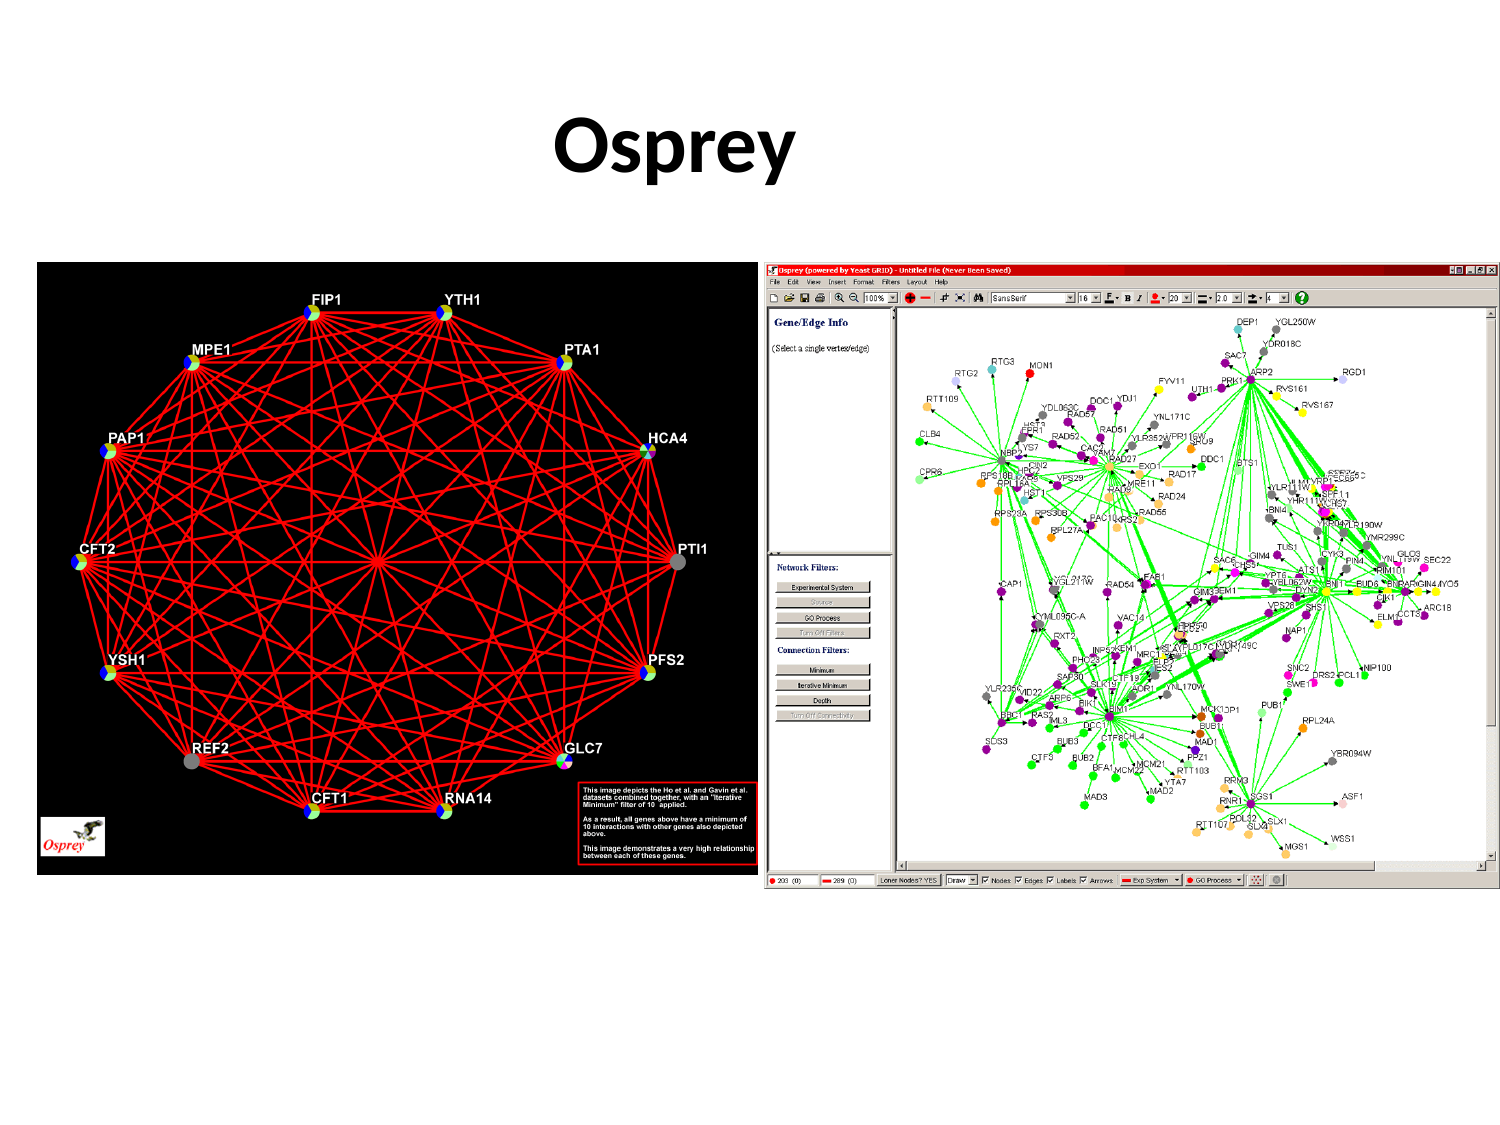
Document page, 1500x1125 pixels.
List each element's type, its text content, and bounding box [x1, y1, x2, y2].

picture [37, 262, 758, 876]
picture [763, 262, 1500, 889]
text_box Osprey [0, 45, 1350, 233]
